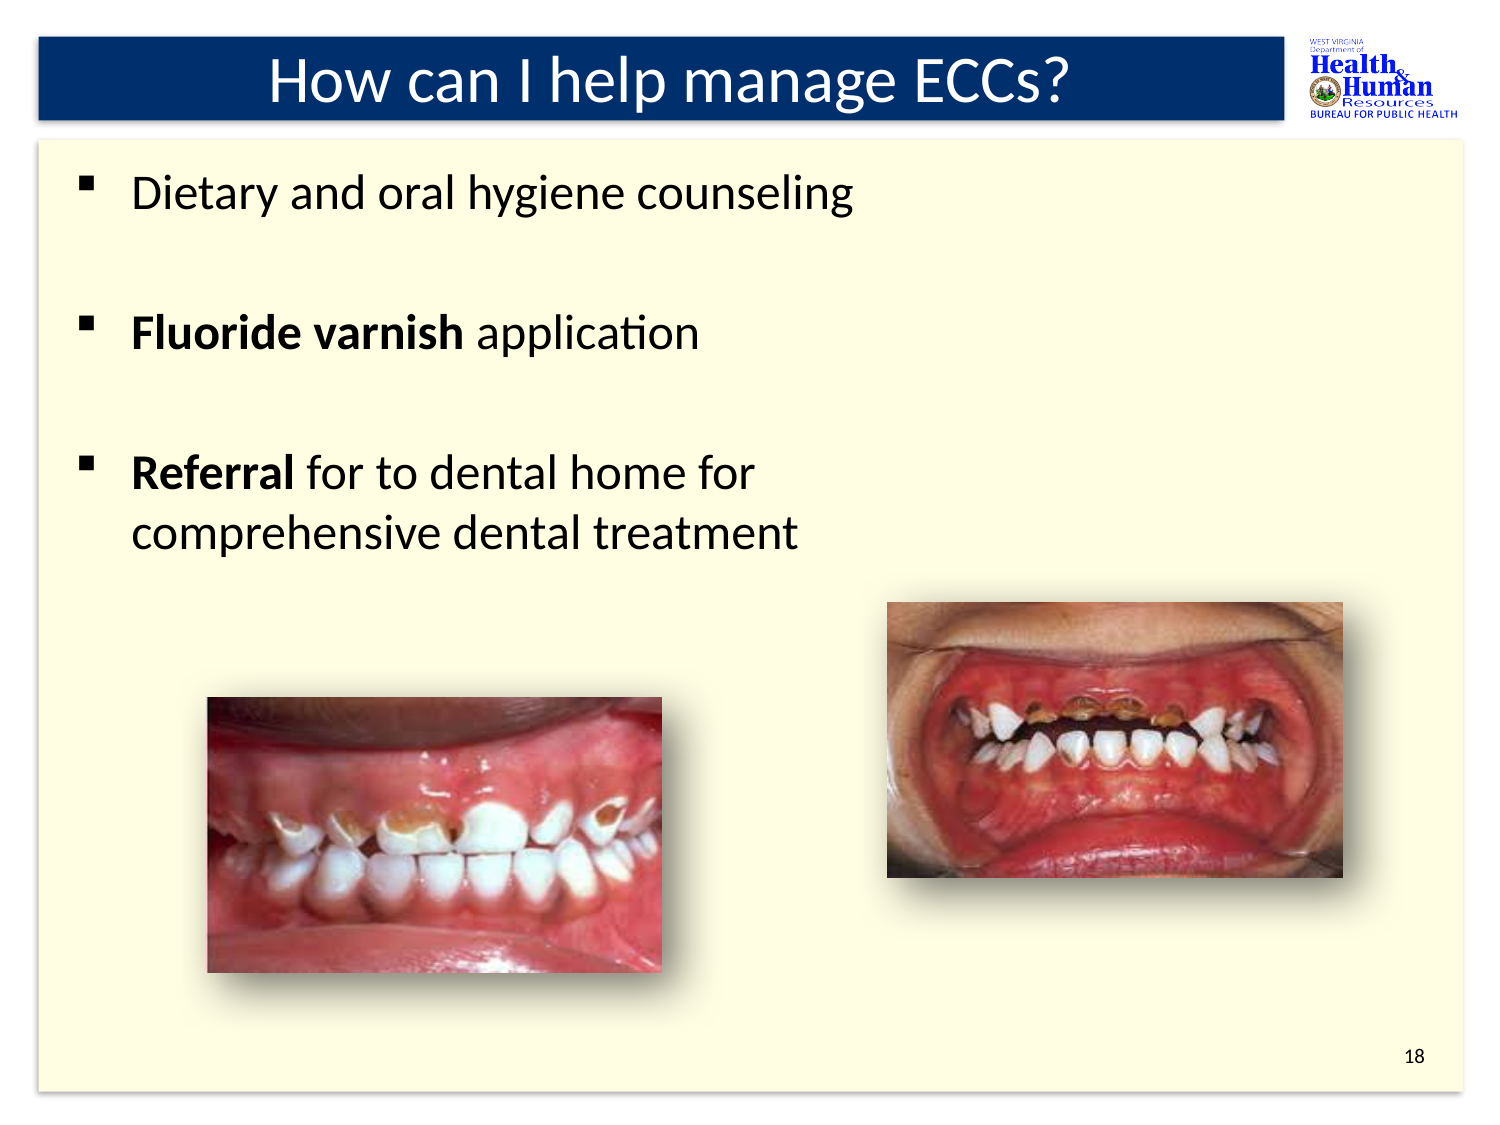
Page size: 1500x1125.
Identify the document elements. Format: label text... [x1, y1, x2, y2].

slide_number 17 [1367, 1042, 1425, 1071]
picture [206, 697, 662, 973]
picture [886, 602, 1343, 878]
list Dietary and oral hygiene counseling Fluoride varnish application Referral for to dental home for comprehensive dental treatment [75, 159, 1035, 579]
title How can I help manage ECCs? [38, 37, 1285, 114]
picture [1301, 31, 1468, 127]
